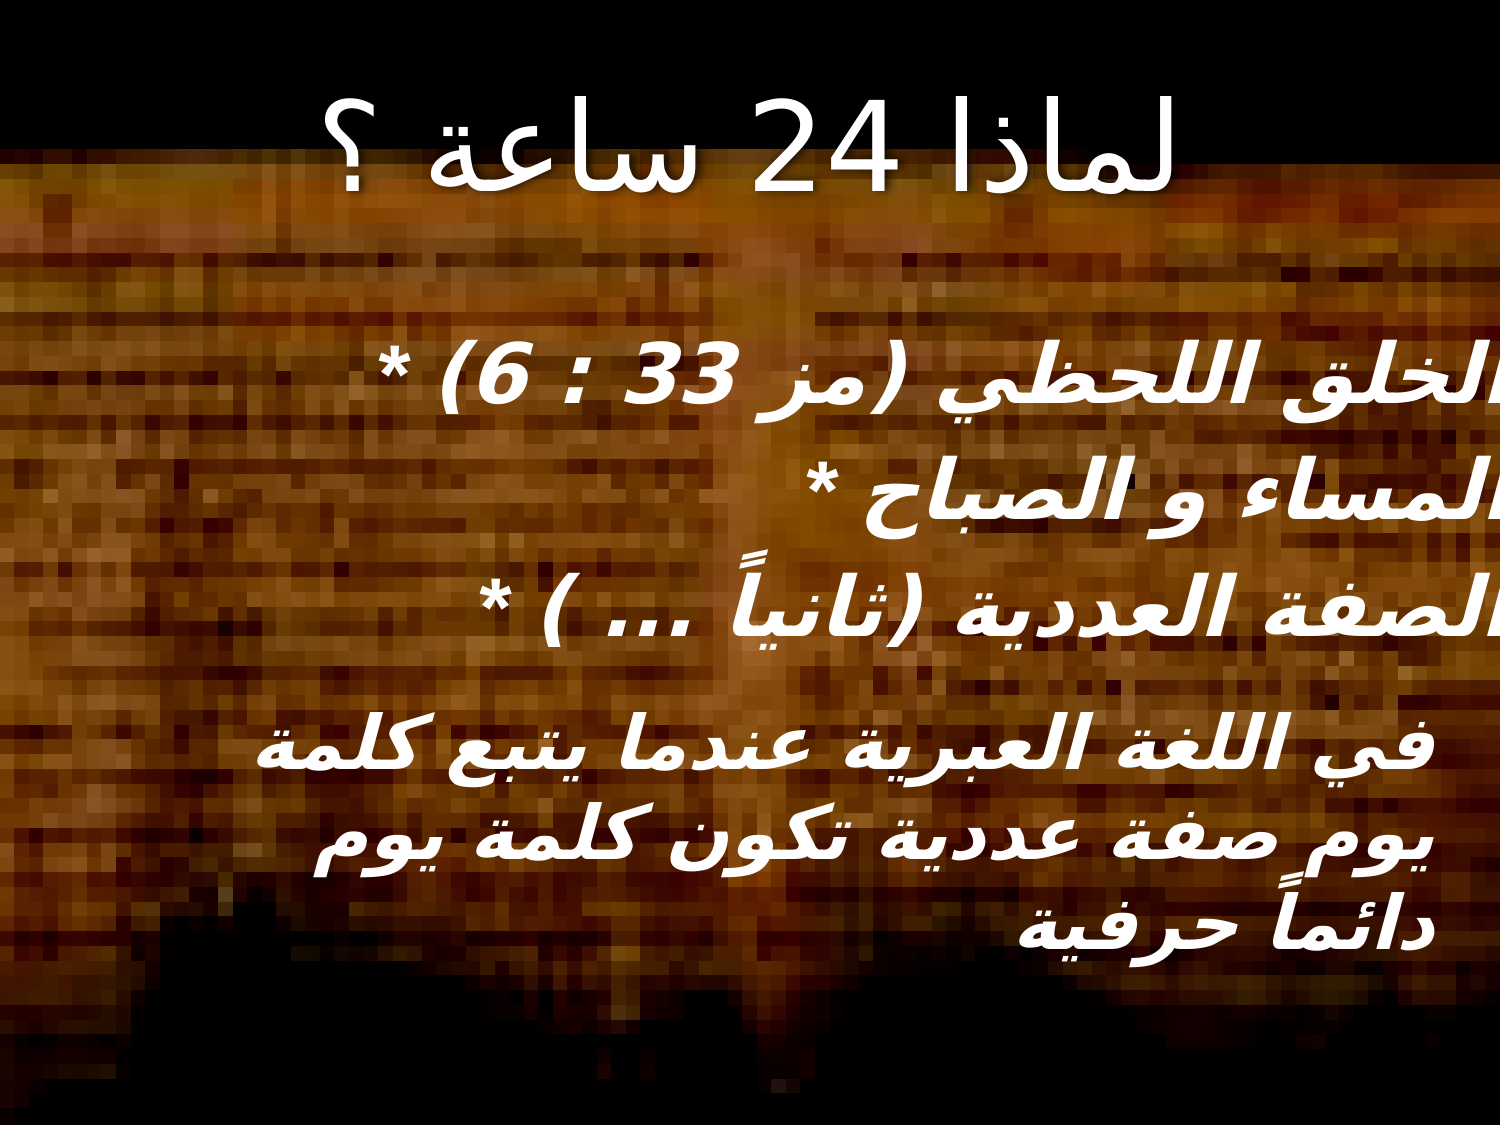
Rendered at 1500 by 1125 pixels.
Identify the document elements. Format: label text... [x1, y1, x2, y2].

title لماذا 24 ساعة ؟ [112, 57, 1388, 133]
picture [0, 135, 1500, 1125]
